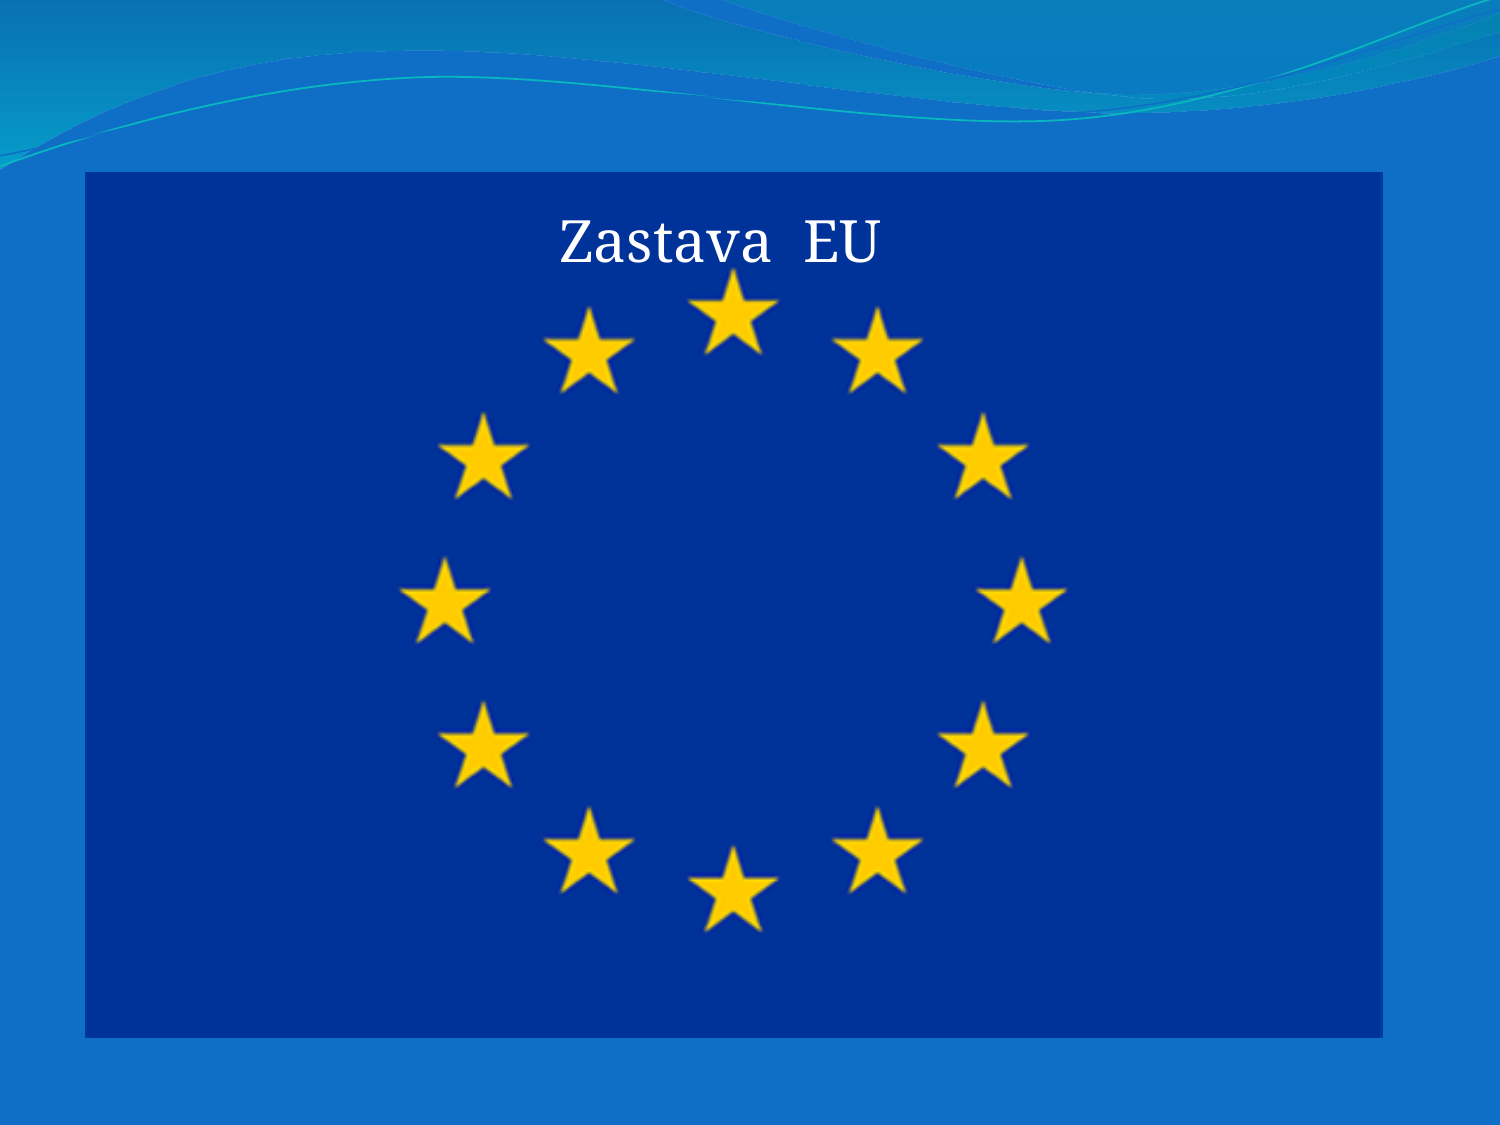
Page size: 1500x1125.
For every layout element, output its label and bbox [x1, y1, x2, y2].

list [85, 171, 1383, 1038]
